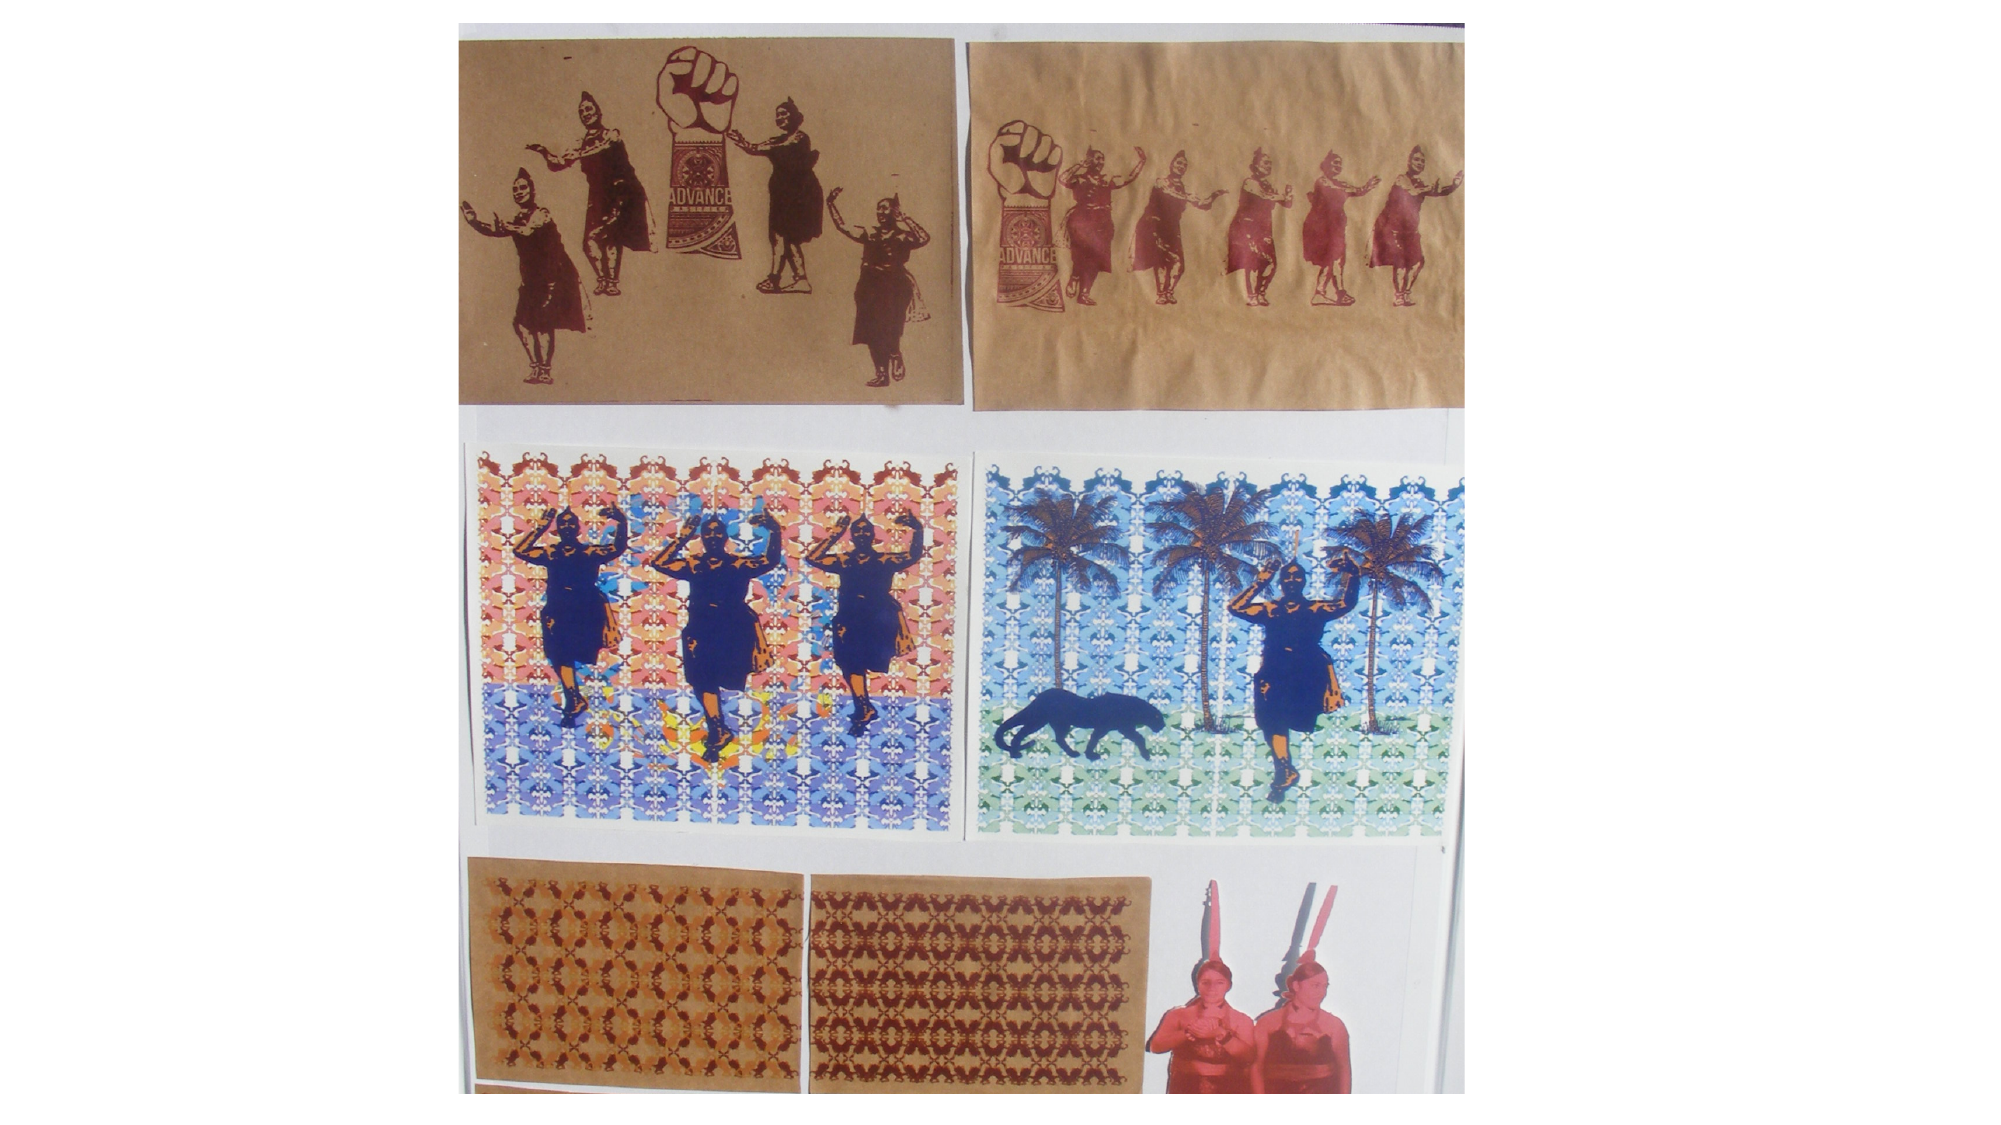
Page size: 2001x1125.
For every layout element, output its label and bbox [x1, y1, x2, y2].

picture [426, 23, 1497, 1094]
